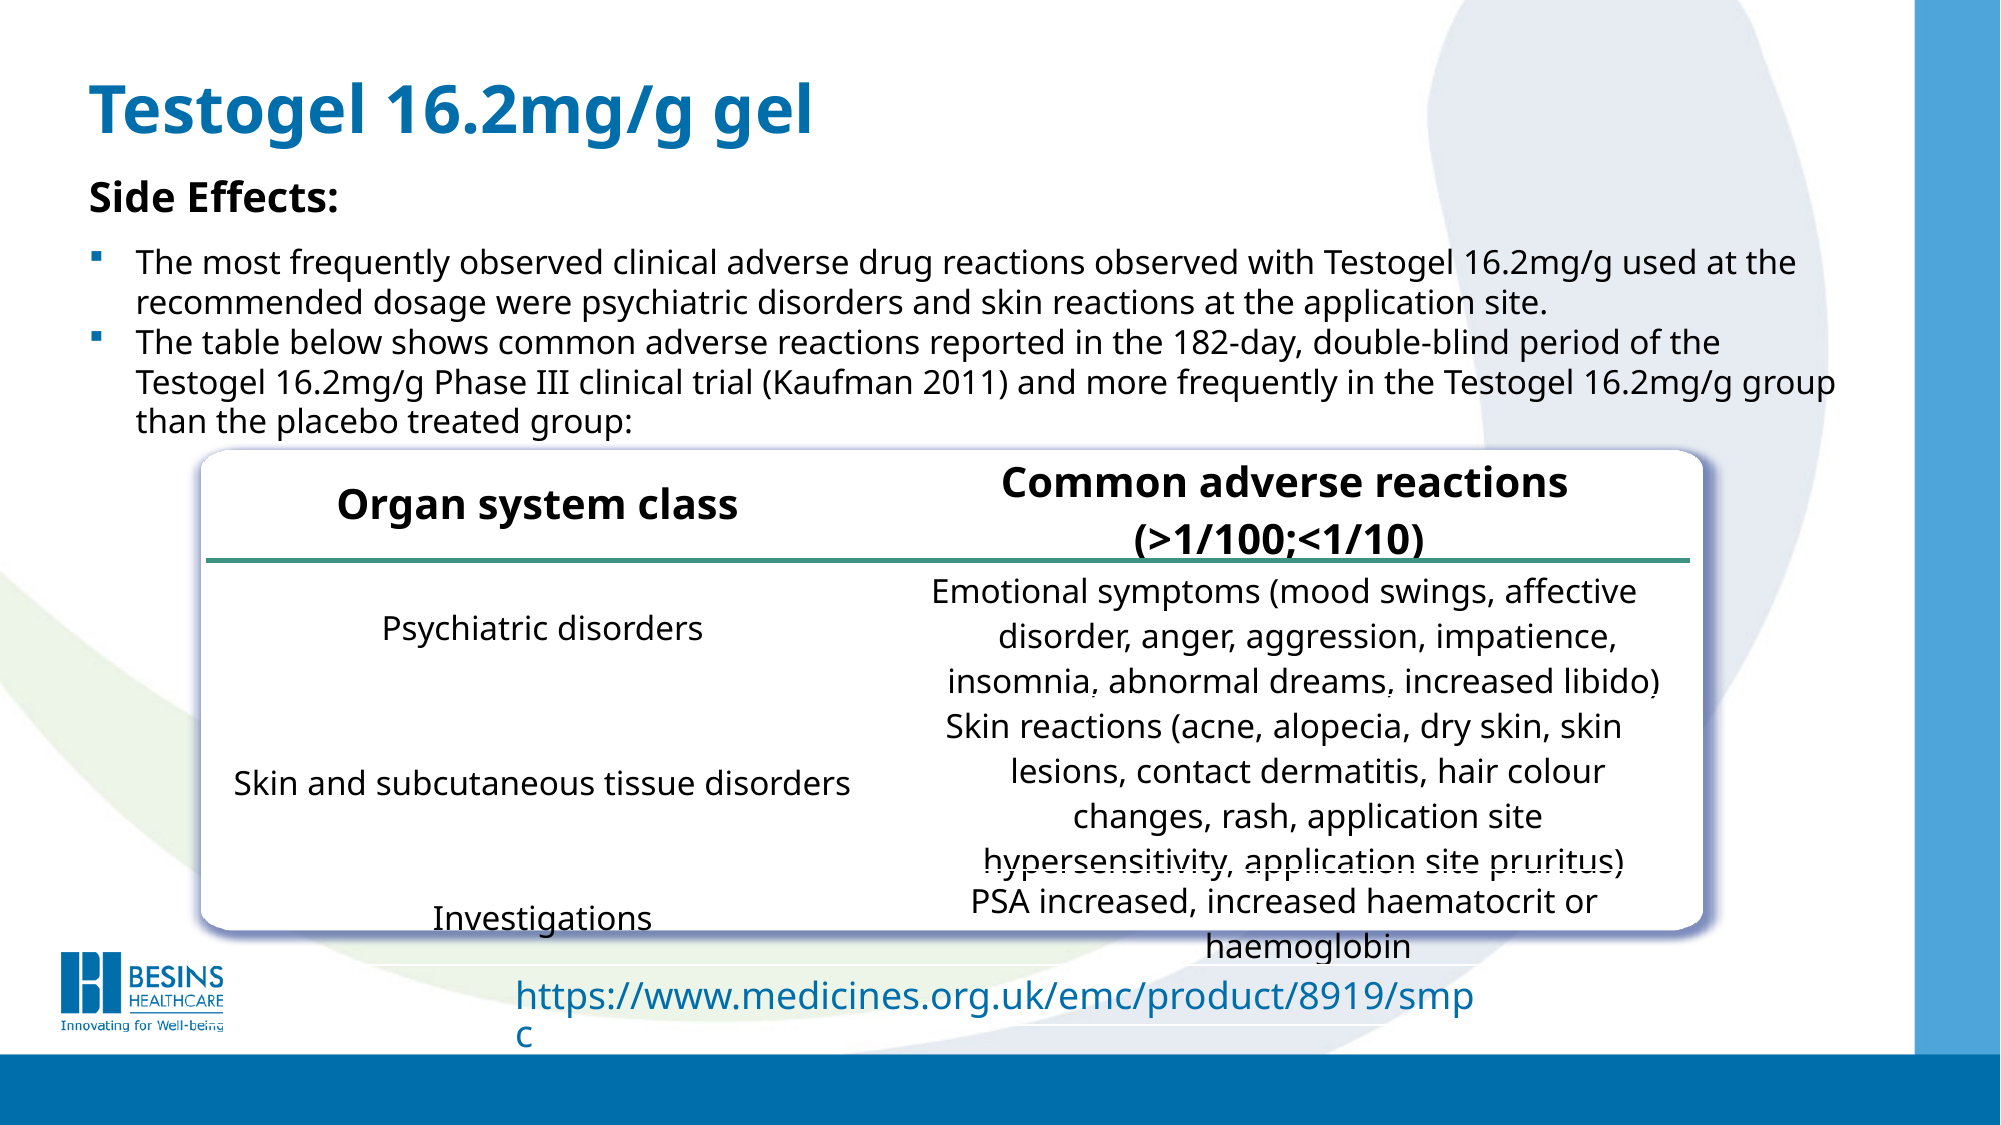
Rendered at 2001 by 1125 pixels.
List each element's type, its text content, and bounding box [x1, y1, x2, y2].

text_box Side Effects: The most frequently observed clinical adverse drug reactions observed with Testogel 16.2mg/g used at the recommended dosage were psychiatric disorders and skin reactions at the application site. The table below shows common adverse reactions reported in the 182-day, double-blind period of the Testogel 16.2mg/g Phase III clinical trial (Kaufman 2011) and more frequently in the Testogel 16.2mg/g group than the placebo treated group: [73, 163, 1859, 578]
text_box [165, 432, 1768, 965]
table_cell [880, 966, 1690, 1024]
table_cell [206, 966, 880, 1024]
text_box https://www.medicines.org.uk/emc/product/8919/smpc [500, 1026, 1500, 1076]
title Testogel 16.2mg/g gel [74, 43, 1822, 182]
picture [0, 0, 2000, 1125]
